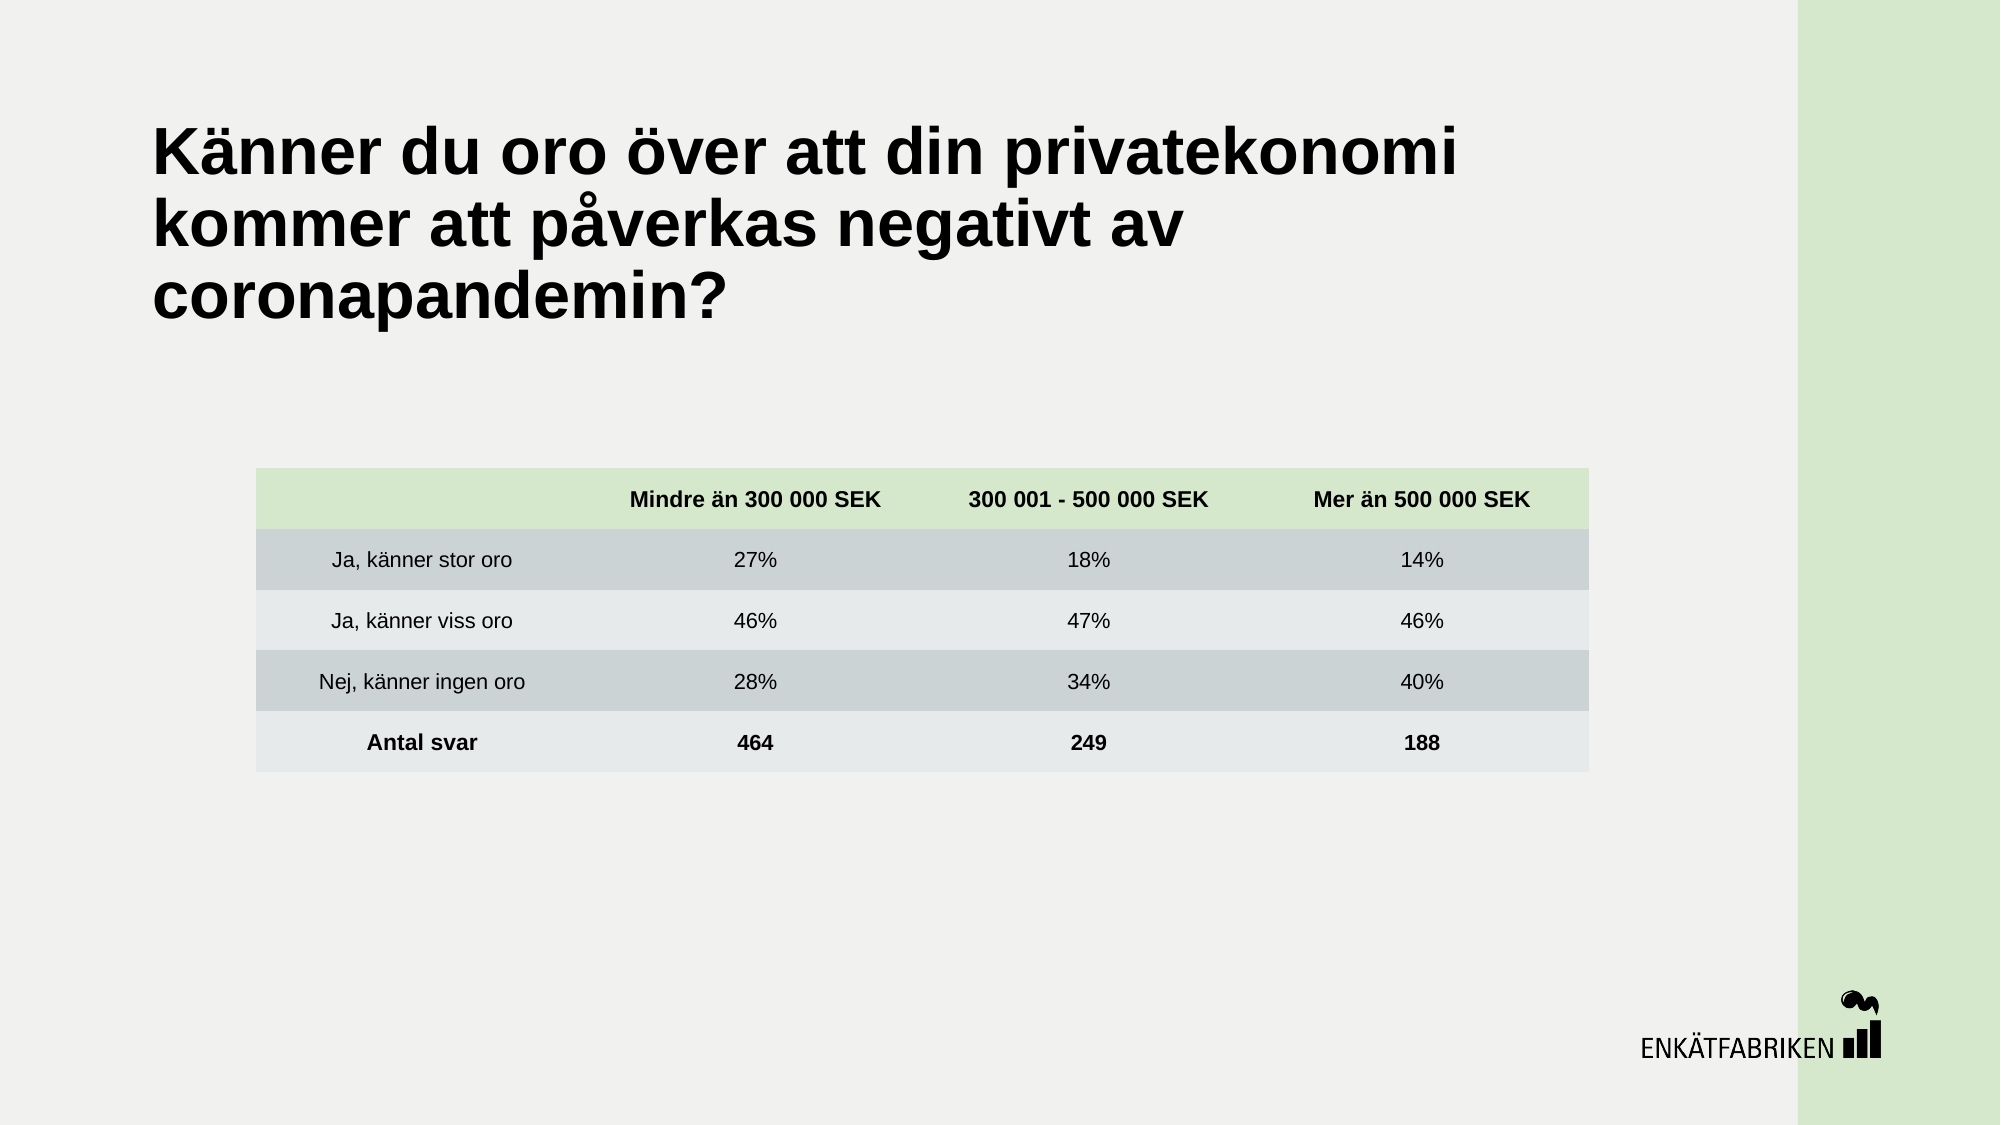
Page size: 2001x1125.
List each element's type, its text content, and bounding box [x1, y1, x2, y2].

table_header 300 001 - 500 000 SEK [922, 468, 1256, 529]
table_cell Antal svar [256, 711, 589, 772]
table_cell 34% [922, 650, 1256, 711]
table_cell 28% [589, 650, 922, 711]
table_cell 464 [589, 711, 922, 772]
table_cell 46% [1256, 590, 1589, 650]
table_cell 249 [922, 711, 1256, 772]
table_header [256, 468, 589, 529]
table_cell 14% [1256, 529, 1589, 590]
table_header Mindre än 300 000 SEK [589, 468, 922, 529]
table_cell Ja, känner stor oro [256, 529, 589, 590]
table_cell 18% [922, 529, 1256, 590]
table_cell Ja, känner viss oro [256, 590, 589, 650]
table_cell 188 [1256, 711, 1589, 772]
table_cell Nej, känner ingen oro [256, 650, 589, 711]
table_cell 47% [922, 590, 1256, 650]
table_cell 27% [589, 529, 922, 590]
table_header Mer än 500 000 SEK [1256, 468, 1589, 529]
picture [1642, 990, 1881, 1058]
table_cell 46% [589, 590, 922, 650]
table_cell 40% [1256, 650, 1589, 711]
title Känner du oro över att din privatekonomi kommer att påverkas negativt av coronapandemin? [137, 173, 1584, 278]
